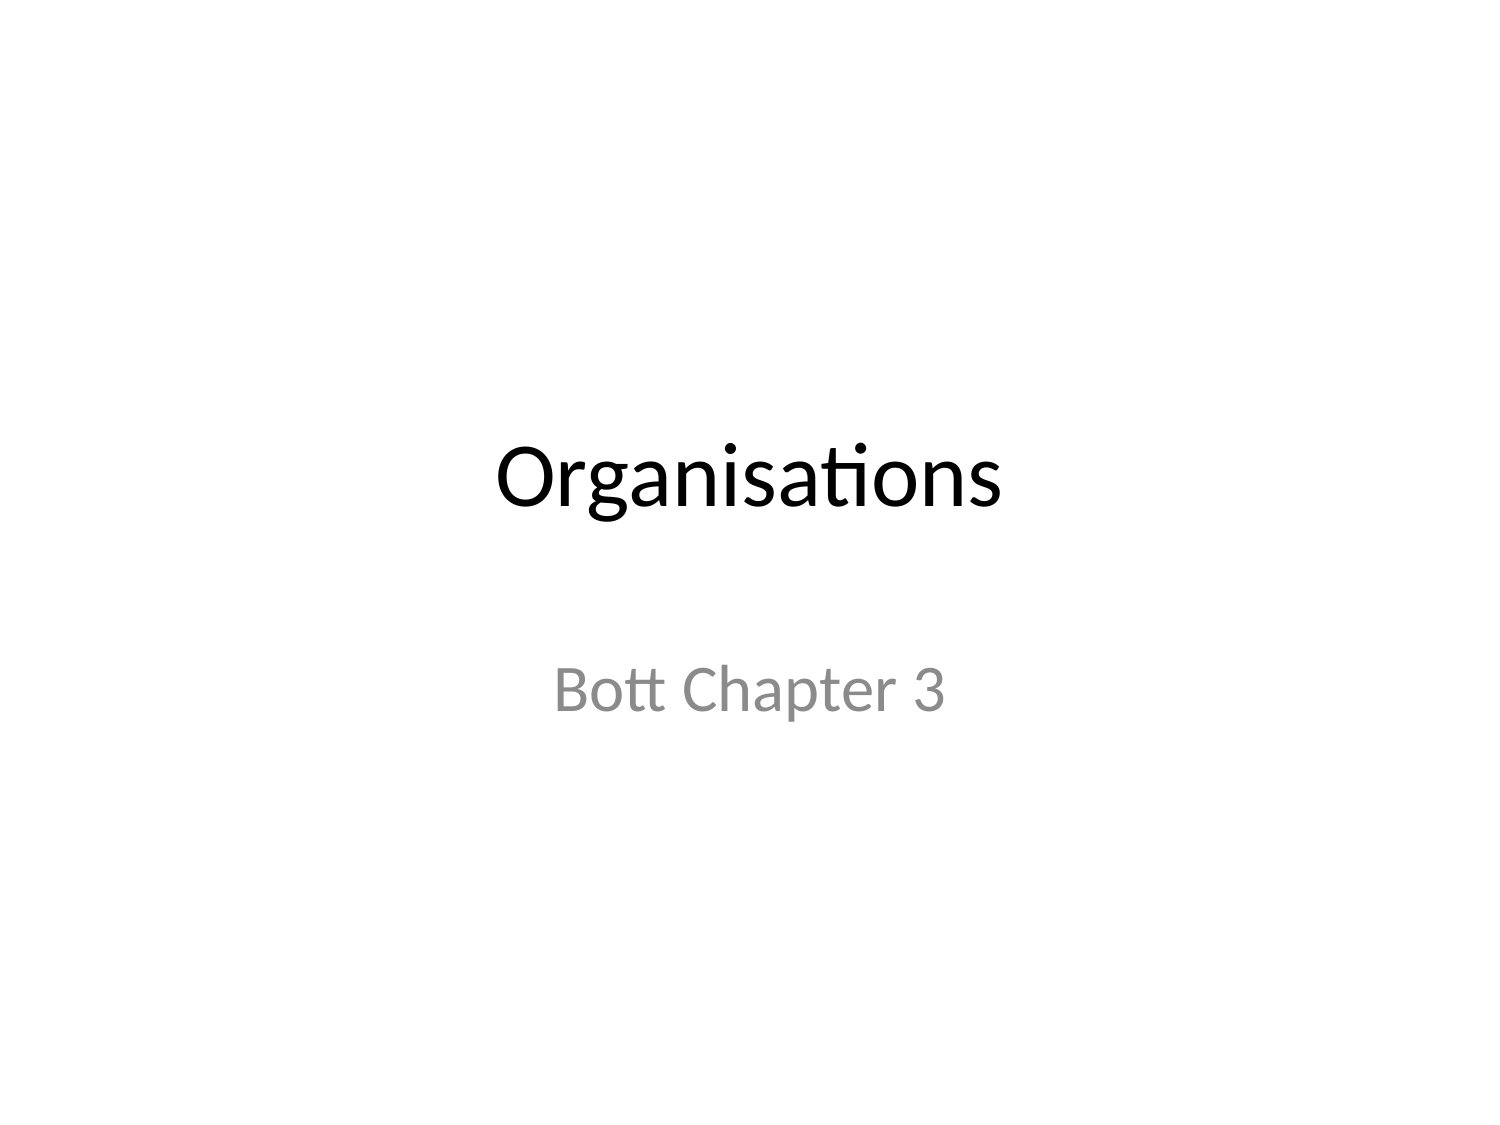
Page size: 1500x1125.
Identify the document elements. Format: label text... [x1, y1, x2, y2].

subtitle Bott Chapter 3 [225, 637, 1275, 925]
title Organisations [112, 349, 1388, 591]
